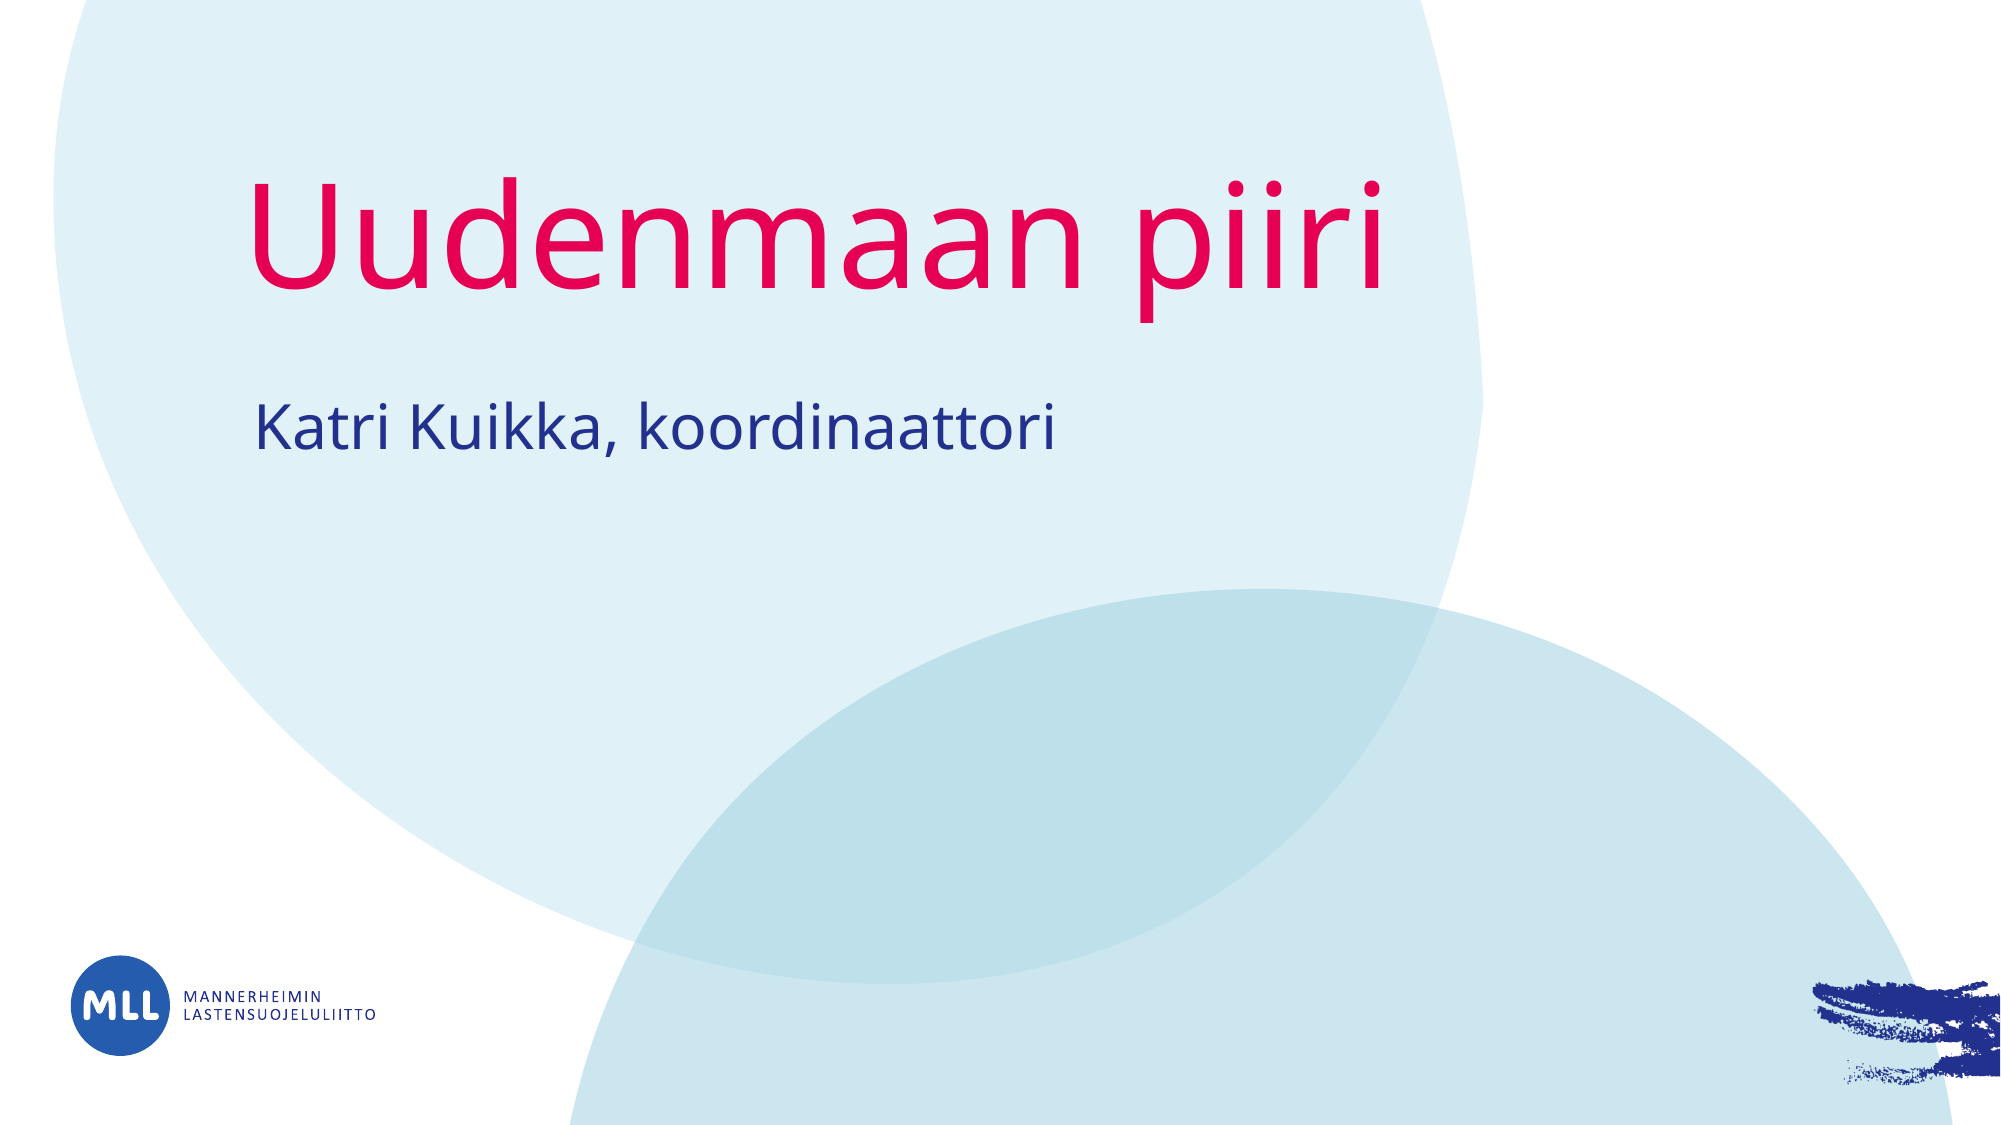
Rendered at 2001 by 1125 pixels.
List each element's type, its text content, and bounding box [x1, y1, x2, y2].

picture [1783, 914, 2001, 1125]
list Katri Kuikka, koordinaattori [238, 370, 1675, 888]
title Uudenmaan piiri [242, 108, 1679, 326]
